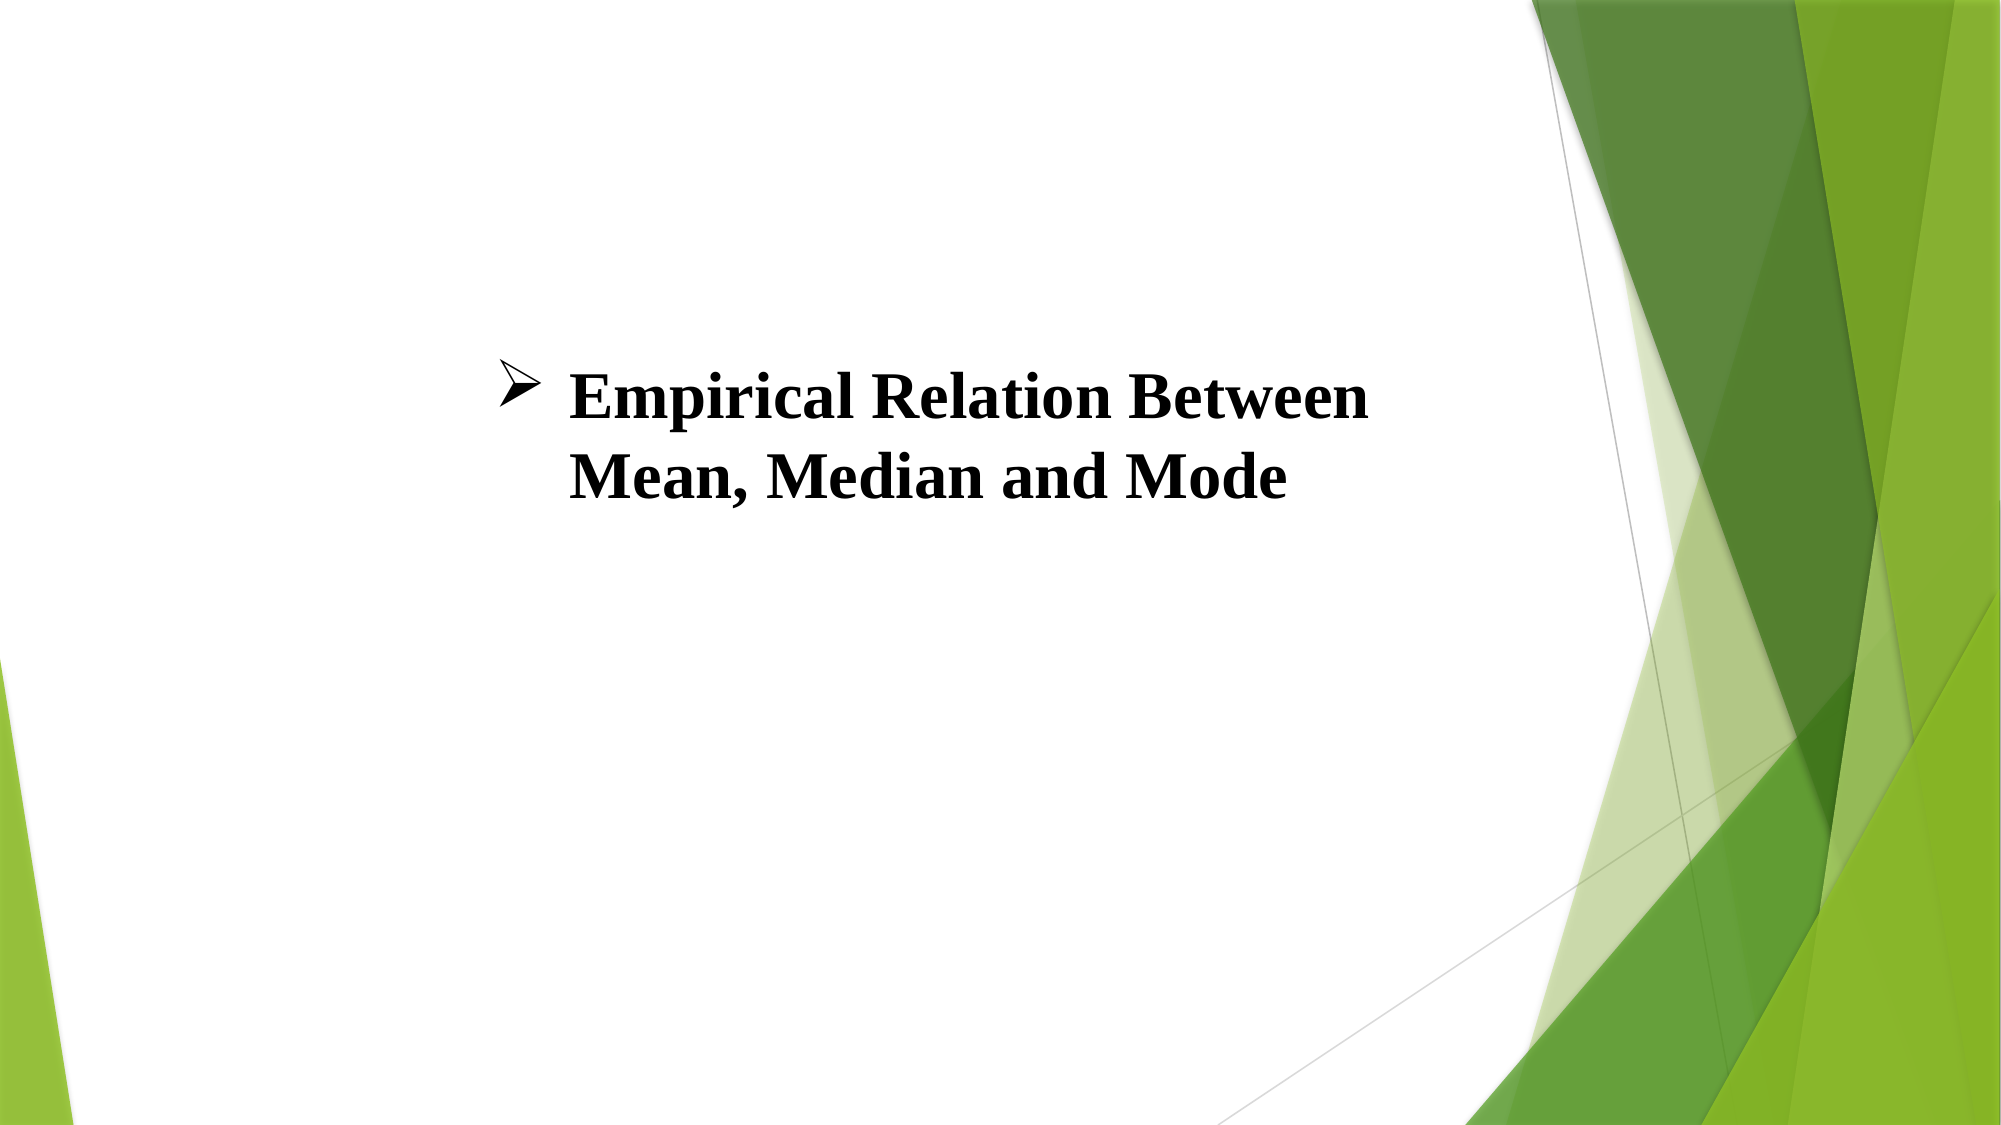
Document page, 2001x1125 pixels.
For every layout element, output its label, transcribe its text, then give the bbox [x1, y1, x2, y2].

title Empirical Relation Between Mean, Median and Mode [479, 344, 1526, 531]
